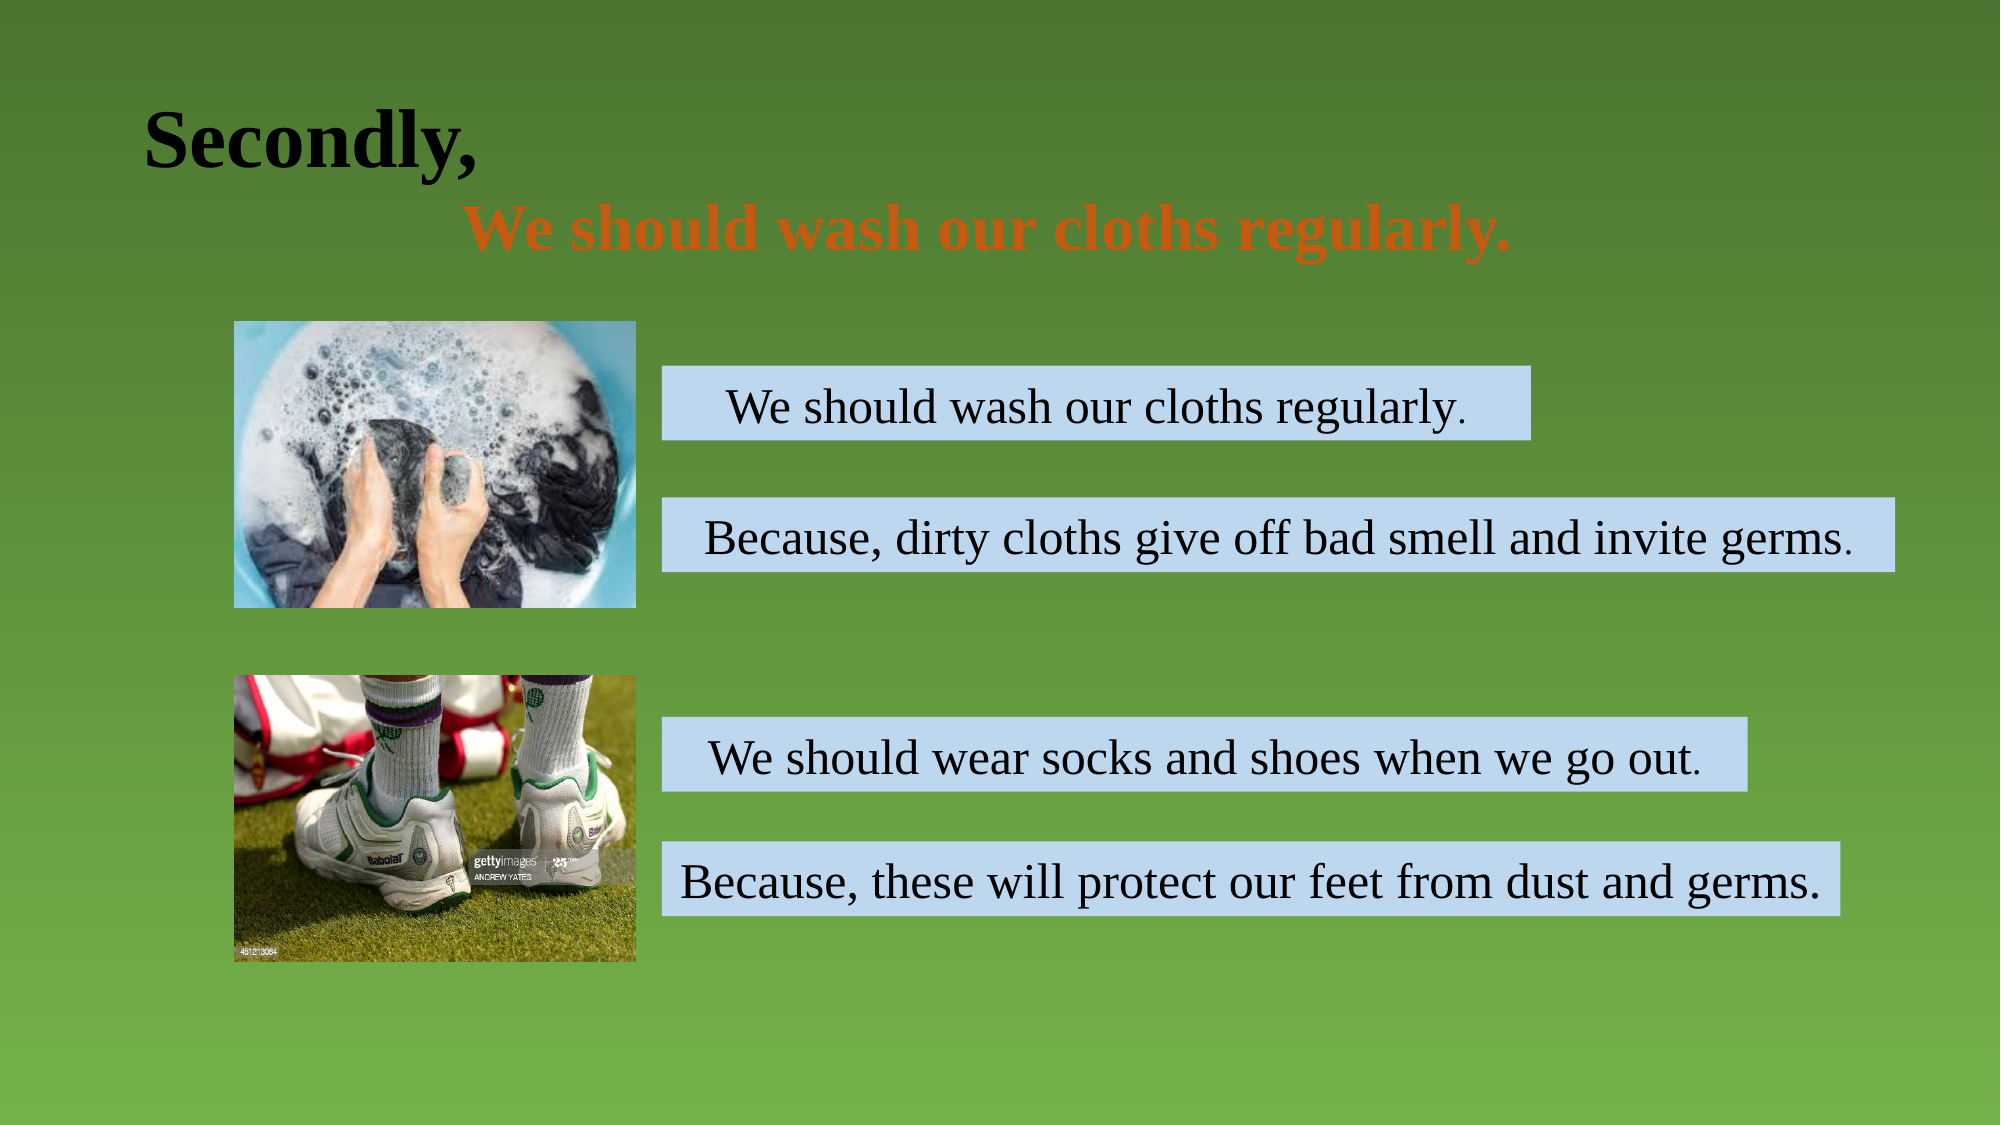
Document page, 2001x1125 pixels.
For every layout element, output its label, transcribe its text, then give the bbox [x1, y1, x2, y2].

text_box Secondly, We should wash our cloths regularly. [128, 76, 1538, 272]
picture [234, 321, 636, 608]
text_box Because, these will protect our feet from dust and germs. [661, 841, 1841, 917]
text_box We should wear socks and shoes when we go out. [661, 716, 1748, 792]
picture [234, 675, 636, 962]
text_box Because, dirty cloths give off bad smell and invite germs. [661, 497, 1896, 573]
text_box We should wash our cloths regularly. [661, 365, 1531, 441]
